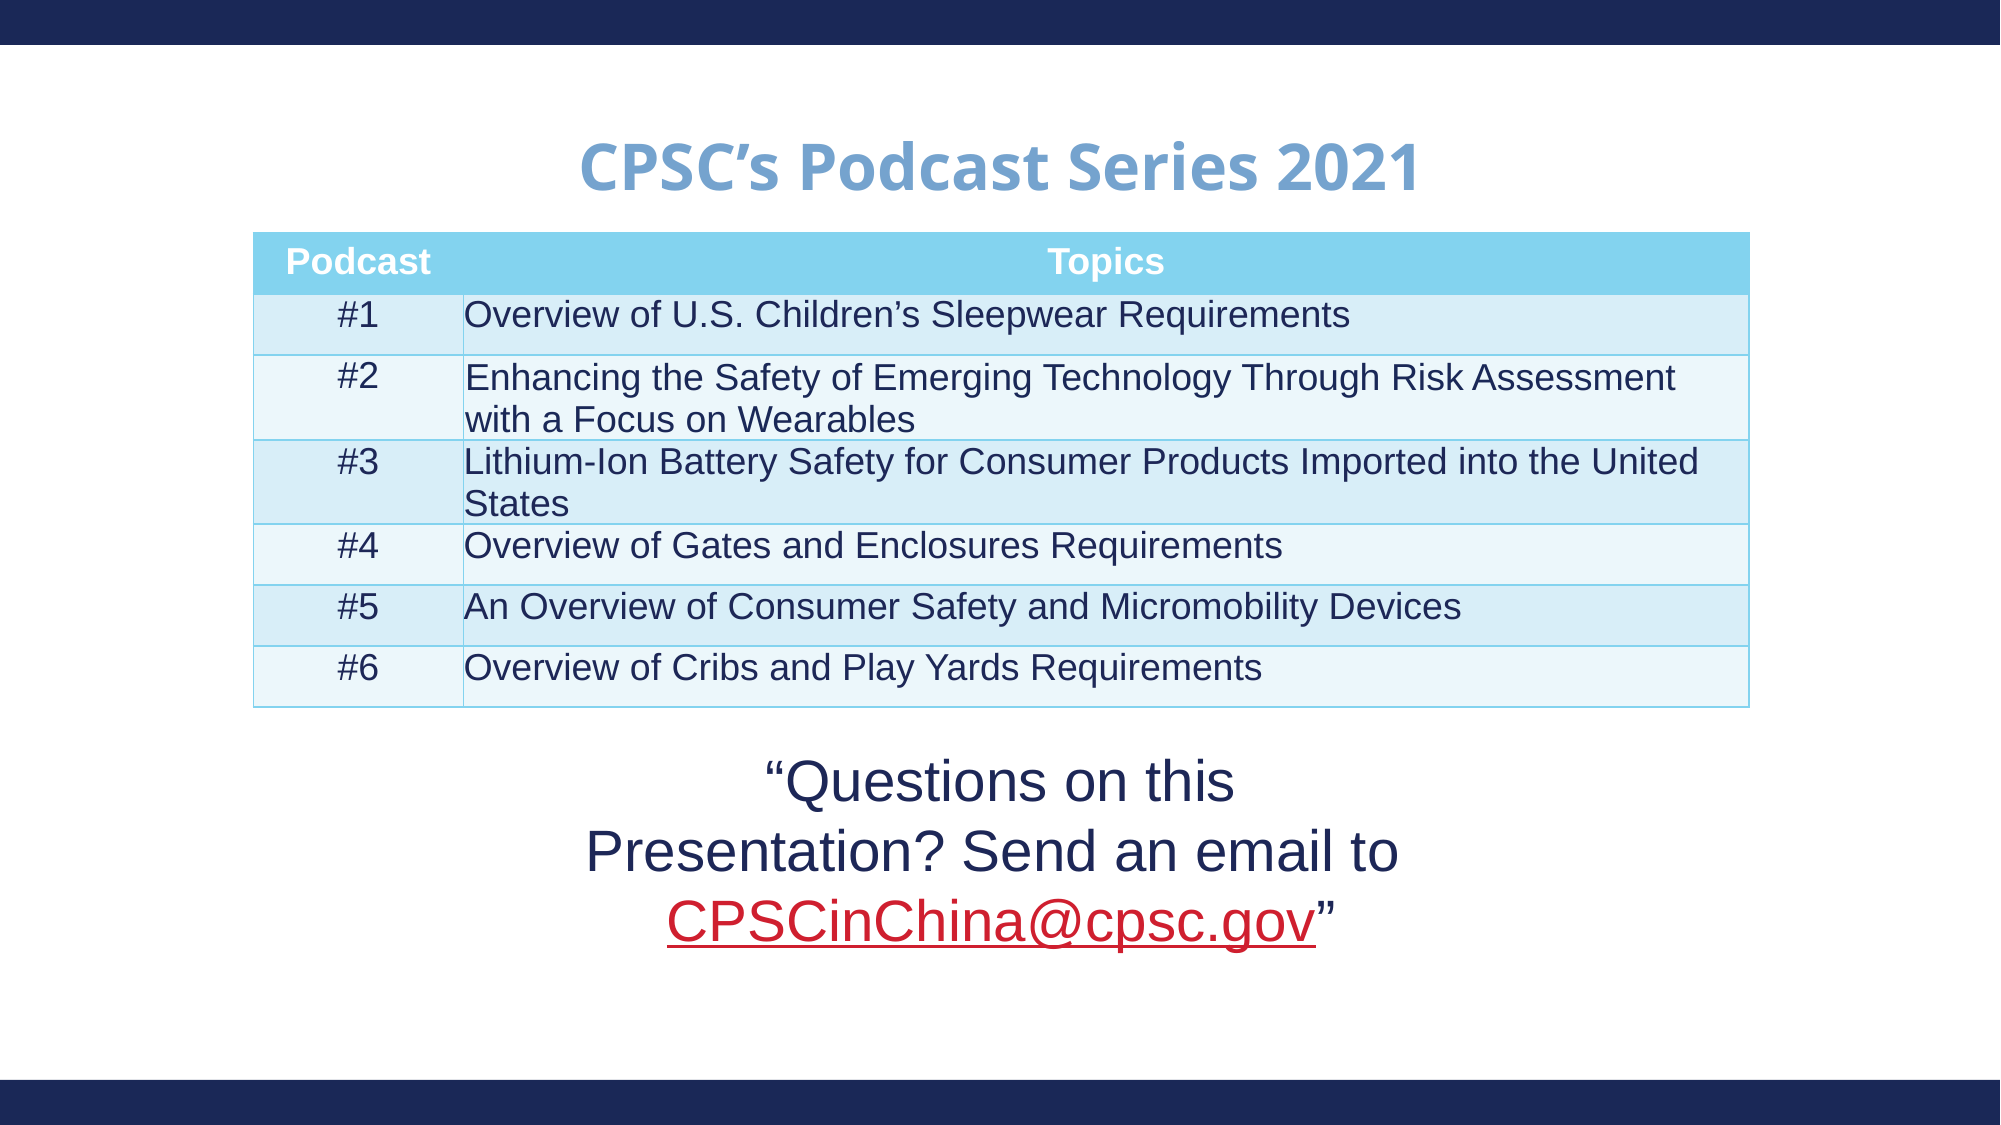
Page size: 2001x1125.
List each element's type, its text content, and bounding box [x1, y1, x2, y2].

table_cell #1 [254, 295, 463, 354]
table_cell Enhancing the Safety of Emerging Technology Through Risk Assessment with a Focus on Wearables [464, 356, 1748, 439]
table_cell Overview of Cribs and Play Yards Requirements [464, 647, 1748, 706]
text_box “Questions on this Presentation? Send an email to CPSCinChina@cpsc.gov” [501, 736, 1502, 961]
table_header Podcast [254, 234, 463, 293]
table_cell #6 [254, 647, 463, 706]
table_header Topics [464, 234, 1748, 293]
table_cell #3 [254, 441, 463, 523]
table_cell #2 [254, 356, 463, 439]
table_cell #5 [254, 586, 463, 645]
table_cell An Overview of Consumer Safety and Micromobility Devices [464, 586, 1748, 645]
table_cell Overview of Gates and Enclosures Requirements [464, 525, 1748, 584]
list CPSC’s Podcast Series 2021 [102, 113, 1901, 1011]
table_cell #4 [254, 525, 463, 584]
table_cell Lithium-Ion Battery Safety for Consumer Products Imported into the United States [464, 441, 1748, 523]
table_cell Overview of U.S. Children’s Sleepwear Requirements [464, 295, 1748, 354]
